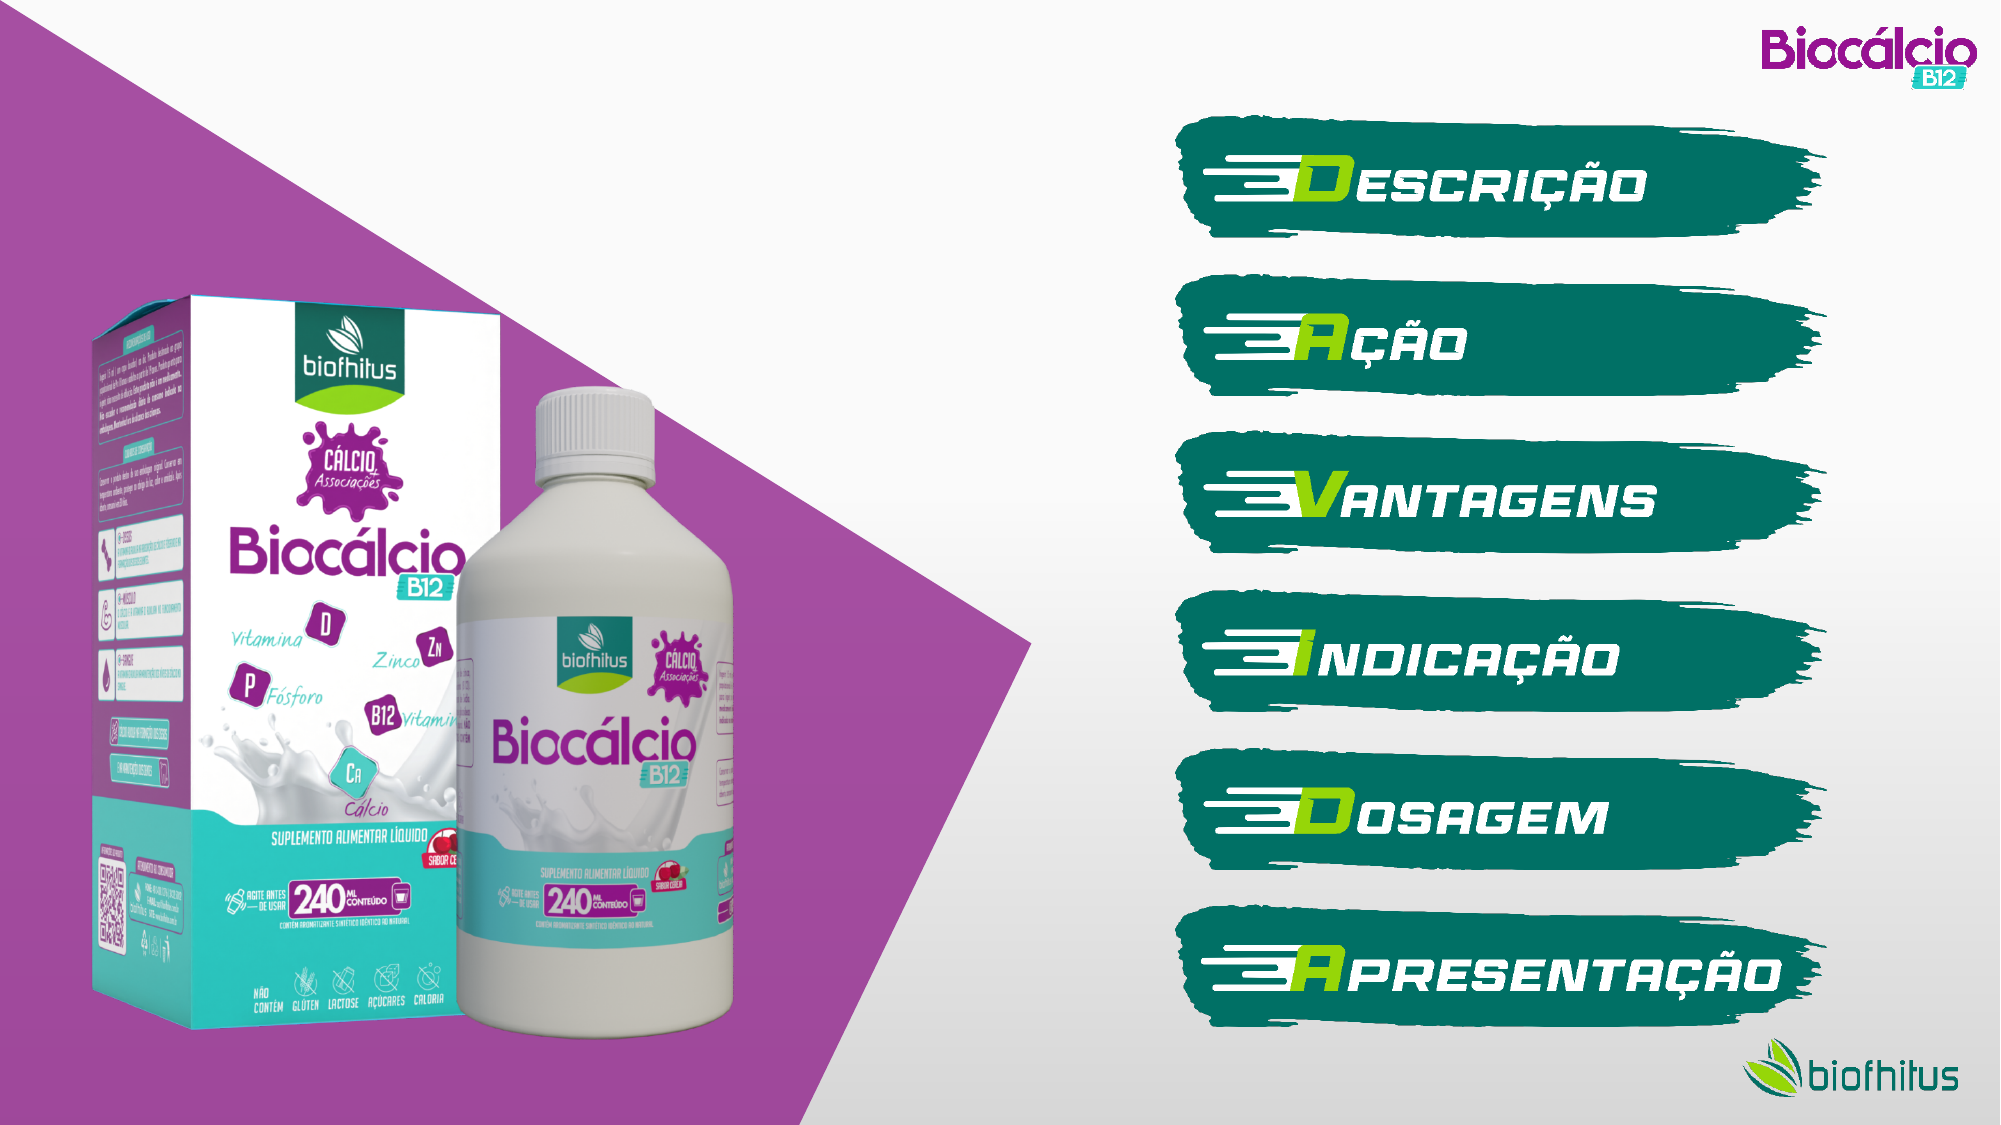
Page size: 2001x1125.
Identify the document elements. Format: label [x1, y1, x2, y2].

text_box [23, 150, 824, 1076]
picture [1762, 26, 1977, 90]
text_box [824, 514, 1032, 1074]
picture [1175, 115, 1827, 1028]
picture [1742, 1037, 1958, 1097]
text_box [0, 0, 823, 1125]
